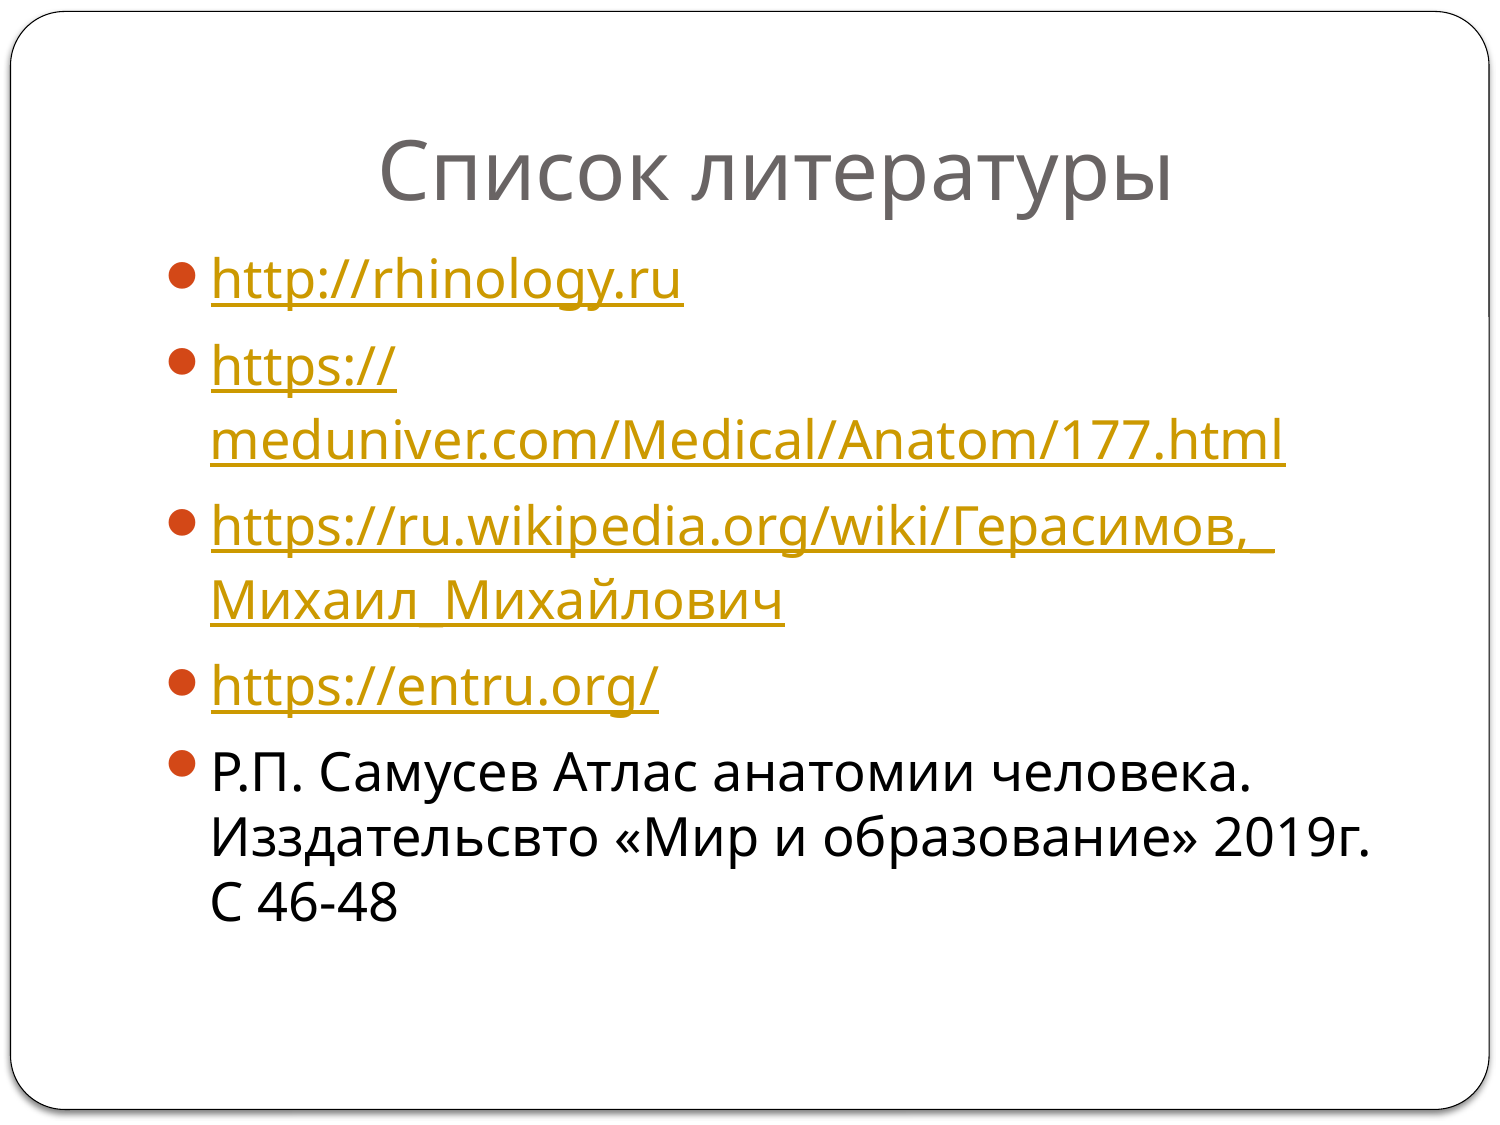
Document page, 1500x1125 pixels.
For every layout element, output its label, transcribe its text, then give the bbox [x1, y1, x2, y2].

list http://rhinology.ru https://meduniver.com/Medical/Anatom/177.html https://ru.wikipedia.org/wiki/Герасимов,_Михаил_Михайлович https://entru.org/ Р.П. Самусев Атлас анатомии человека. Изздательсвто «Мир и образование» 2019г. С 46-48 [150, 237, 1425, 988]
title Список литературы [150, 45, 1425, 233]
